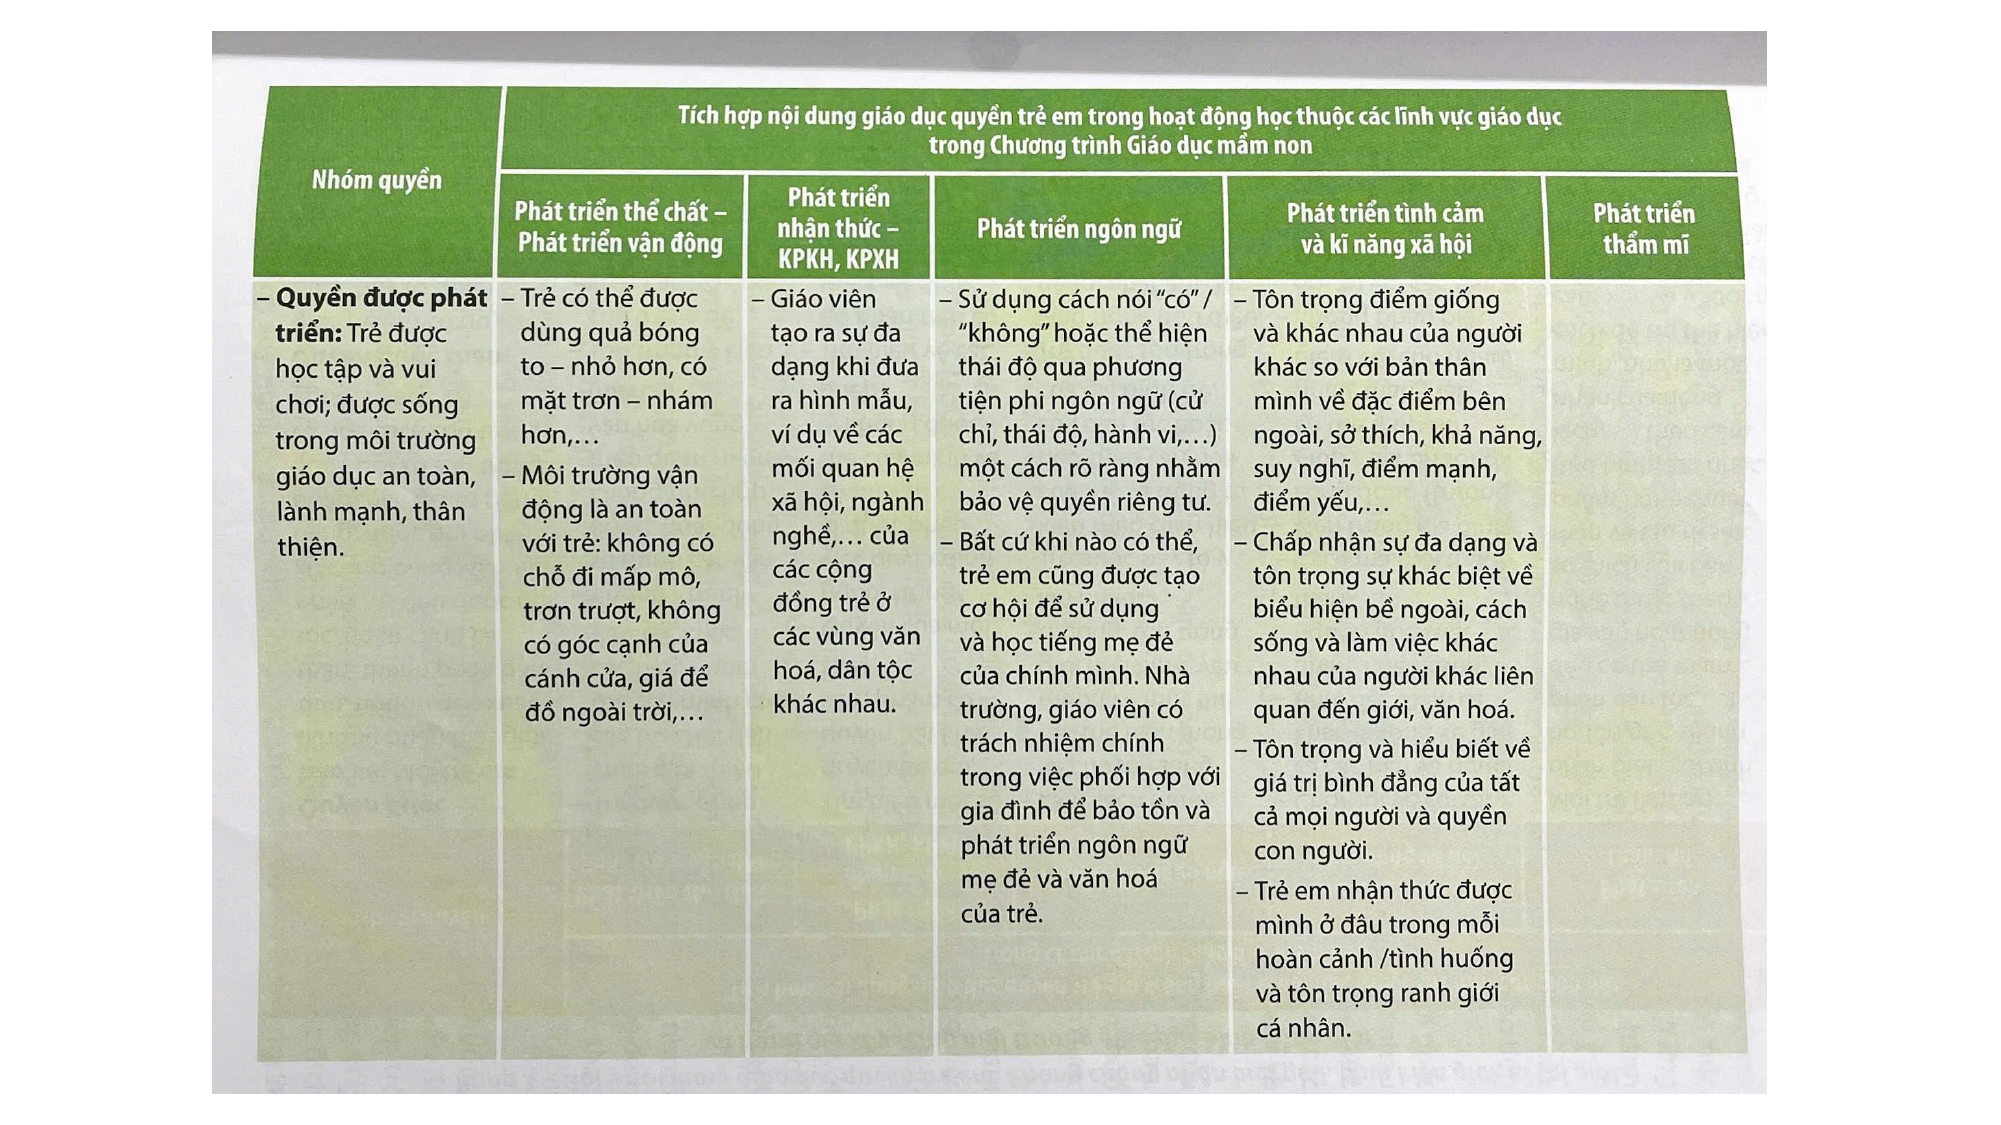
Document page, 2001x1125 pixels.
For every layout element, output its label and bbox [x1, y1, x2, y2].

list [212, 31, 1767, 1094]
